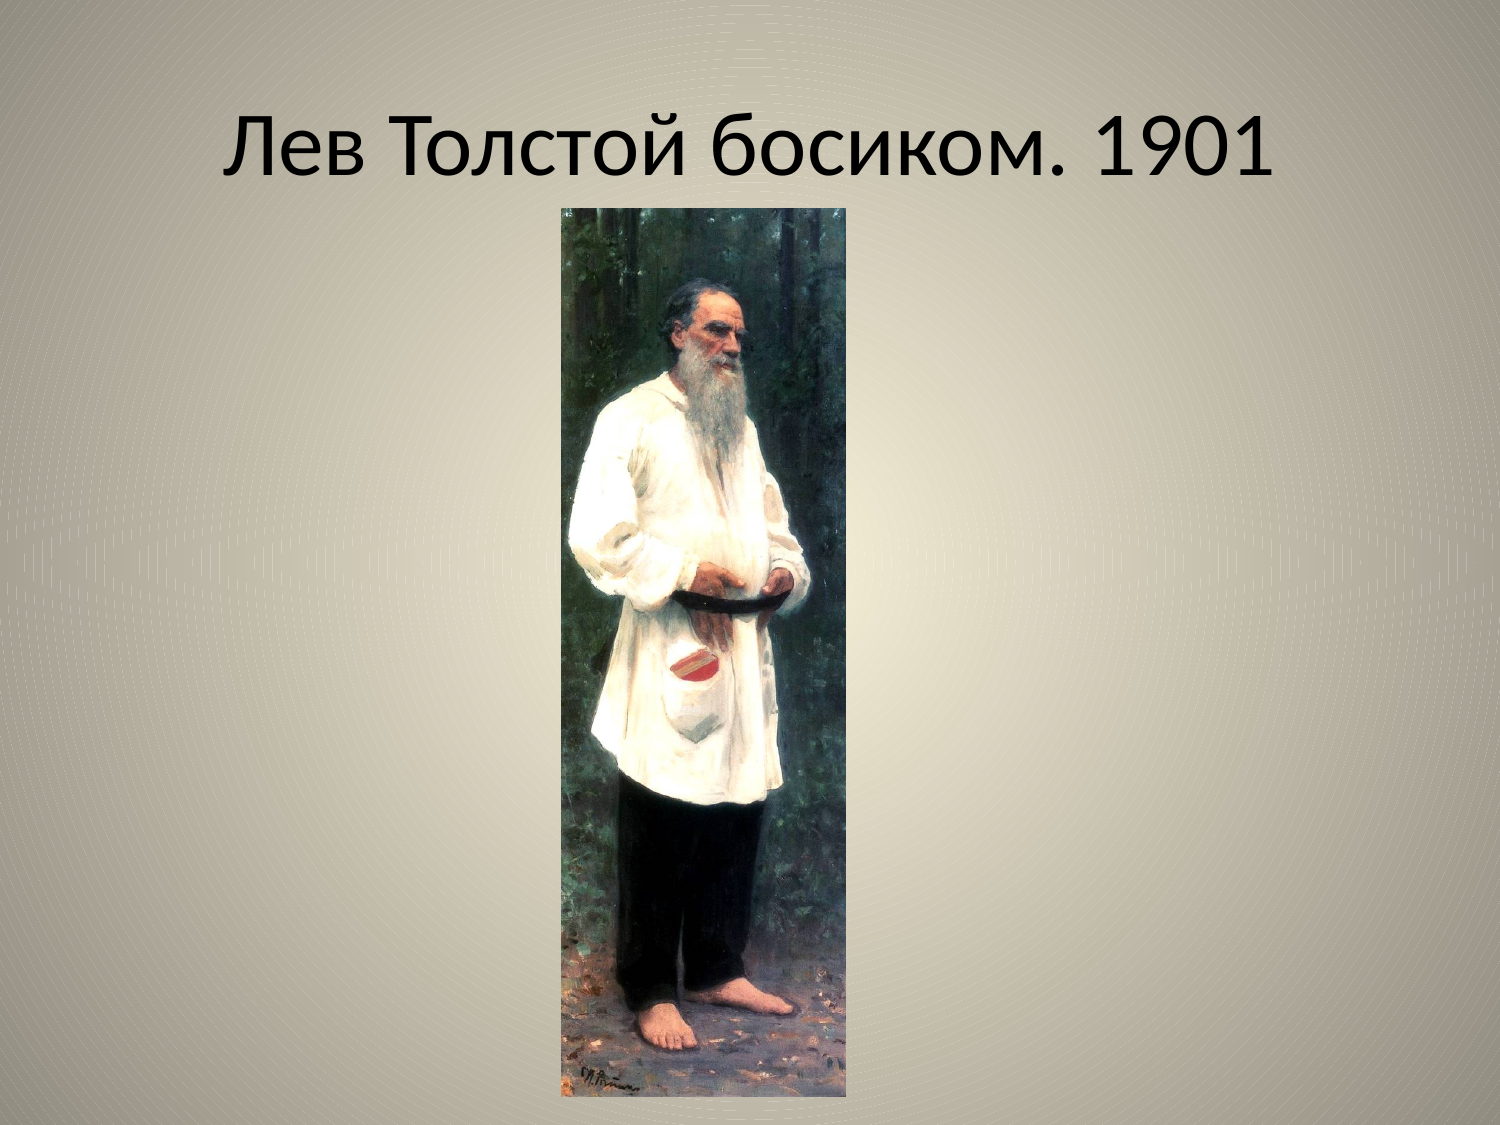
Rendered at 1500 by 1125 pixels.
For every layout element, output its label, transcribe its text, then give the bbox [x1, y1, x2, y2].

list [560, 207, 846, 1097]
title Лев Толстой босиком. 1901 [75, 45, 1425, 233]
